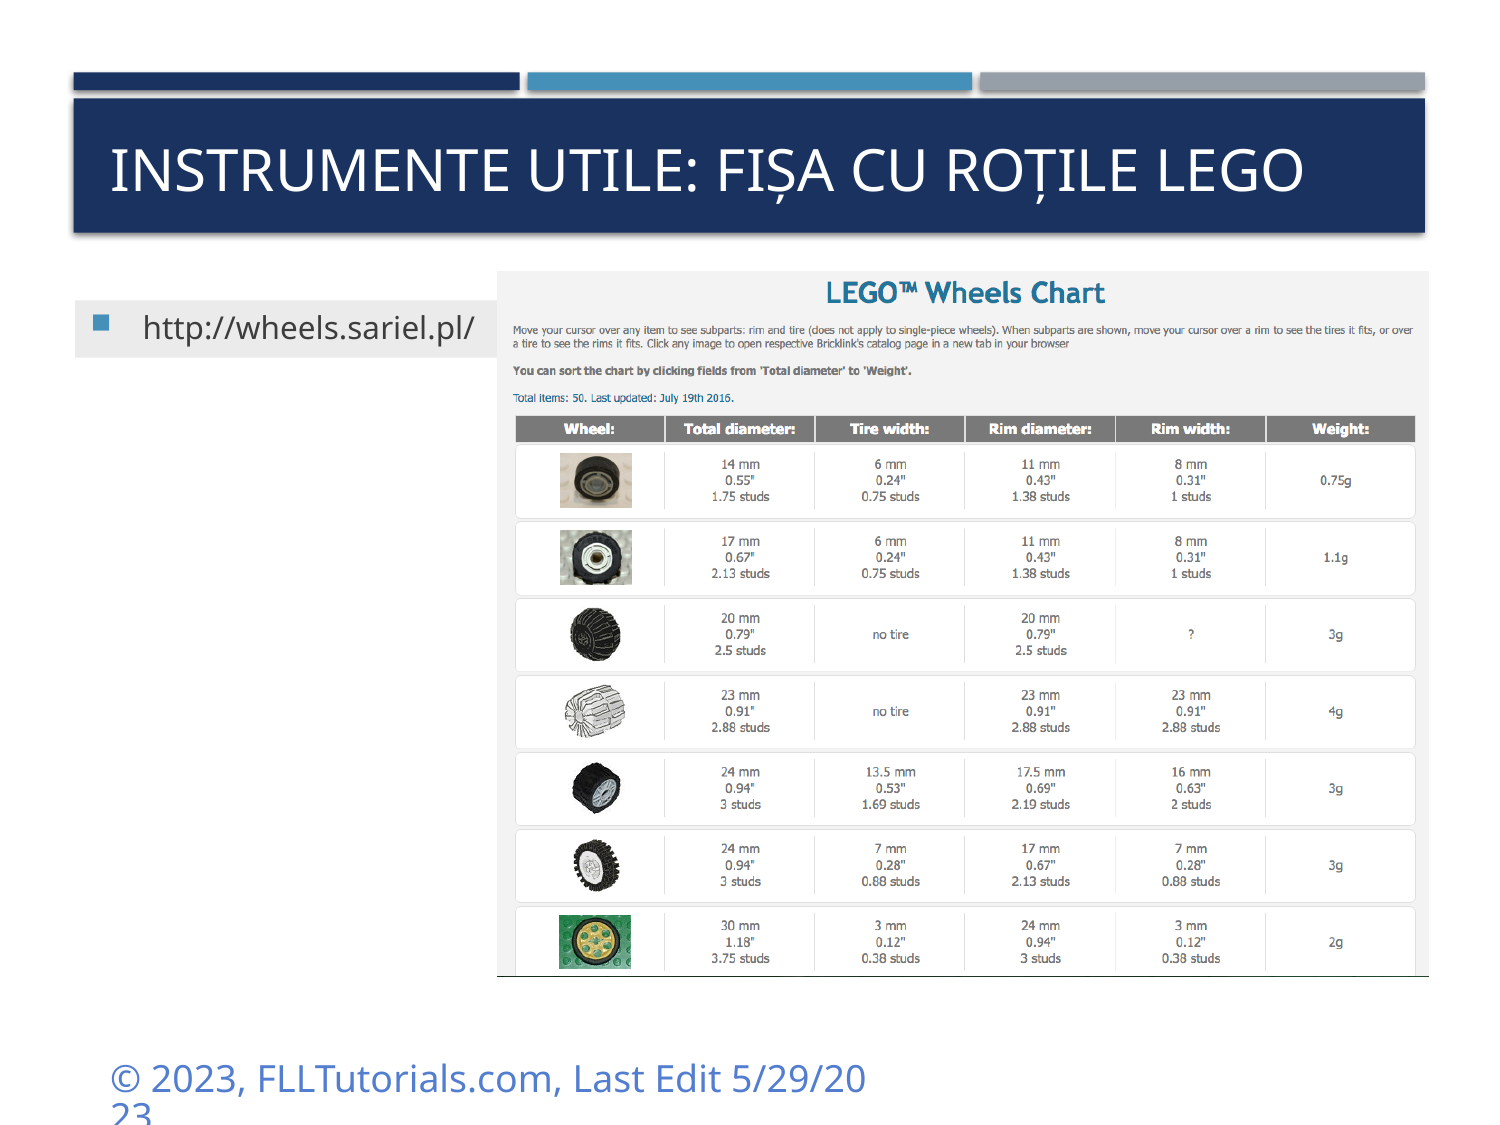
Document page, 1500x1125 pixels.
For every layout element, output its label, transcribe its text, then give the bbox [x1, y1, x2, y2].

title Instrumente utile: Fișa cu roțile LEGO [95, 112, 1406, 211]
picture [497, 271, 1429, 977]
list http://wheels.sariel.pl/ [75, 300, 491, 358]
footer © 2023, FLLTutorials.com, Last Edit 5/29/2023 [95, 1047, 895, 1108]
